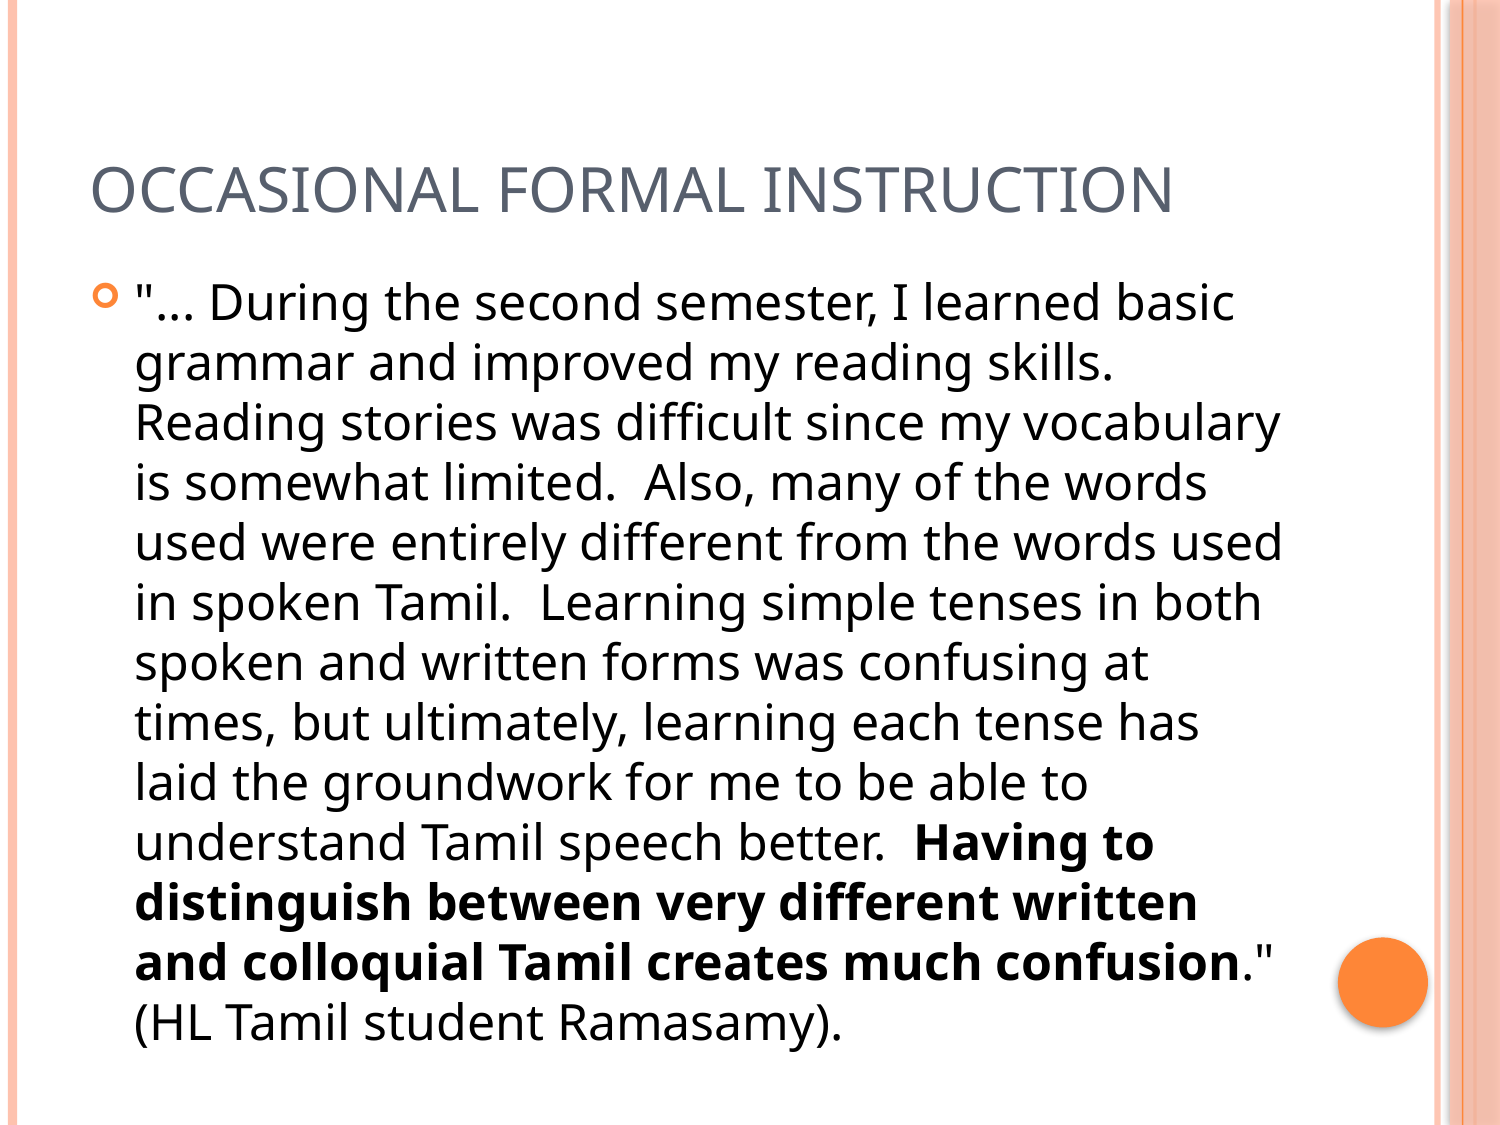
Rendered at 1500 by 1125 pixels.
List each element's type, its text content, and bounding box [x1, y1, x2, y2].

title Occasional Formal Instruction [75, 45, 1300, 233]
list "... During the second semester, I learned basic grammar and improved my reading skills. Reading stories was difficult since my vocabulary is somewhat limited. Also, many of the words used were entirely different from the words used in spoken Tamil. Learning simple tenses in both spoken and written forms was confusing at times, but ultimately, learning each tense has laid the groundwork for me to be able to understand Tamil speech better. Having to distinguish between very different written and colloquial Tamil creates much confusion." (HL Tamil student Ramasamy). [75, 262, 1300, 1062]
